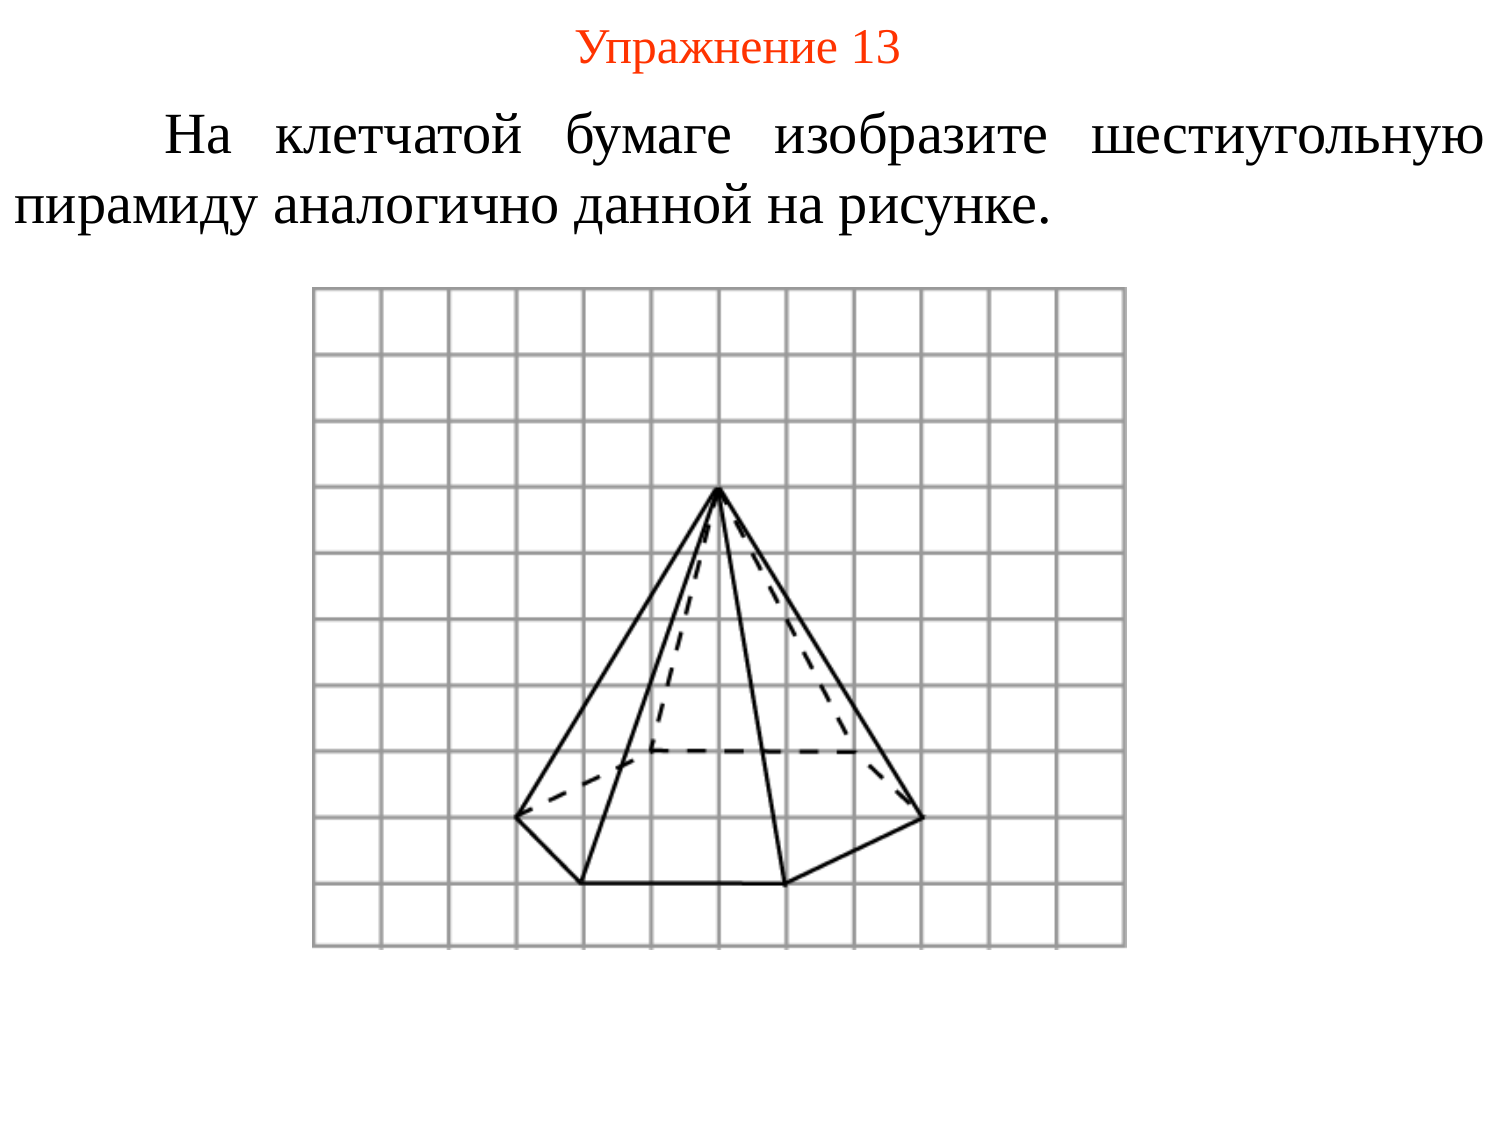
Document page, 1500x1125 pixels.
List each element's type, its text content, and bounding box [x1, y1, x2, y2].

title Упражнение 13 [99, 0, 1375, 87]
picture [312, 287, 1127, 950]
text_box На клетчатой бумаге изобразите шестиугольную пирамиду аналогично данной на рисунке. [0, 87, 1500, 243]
